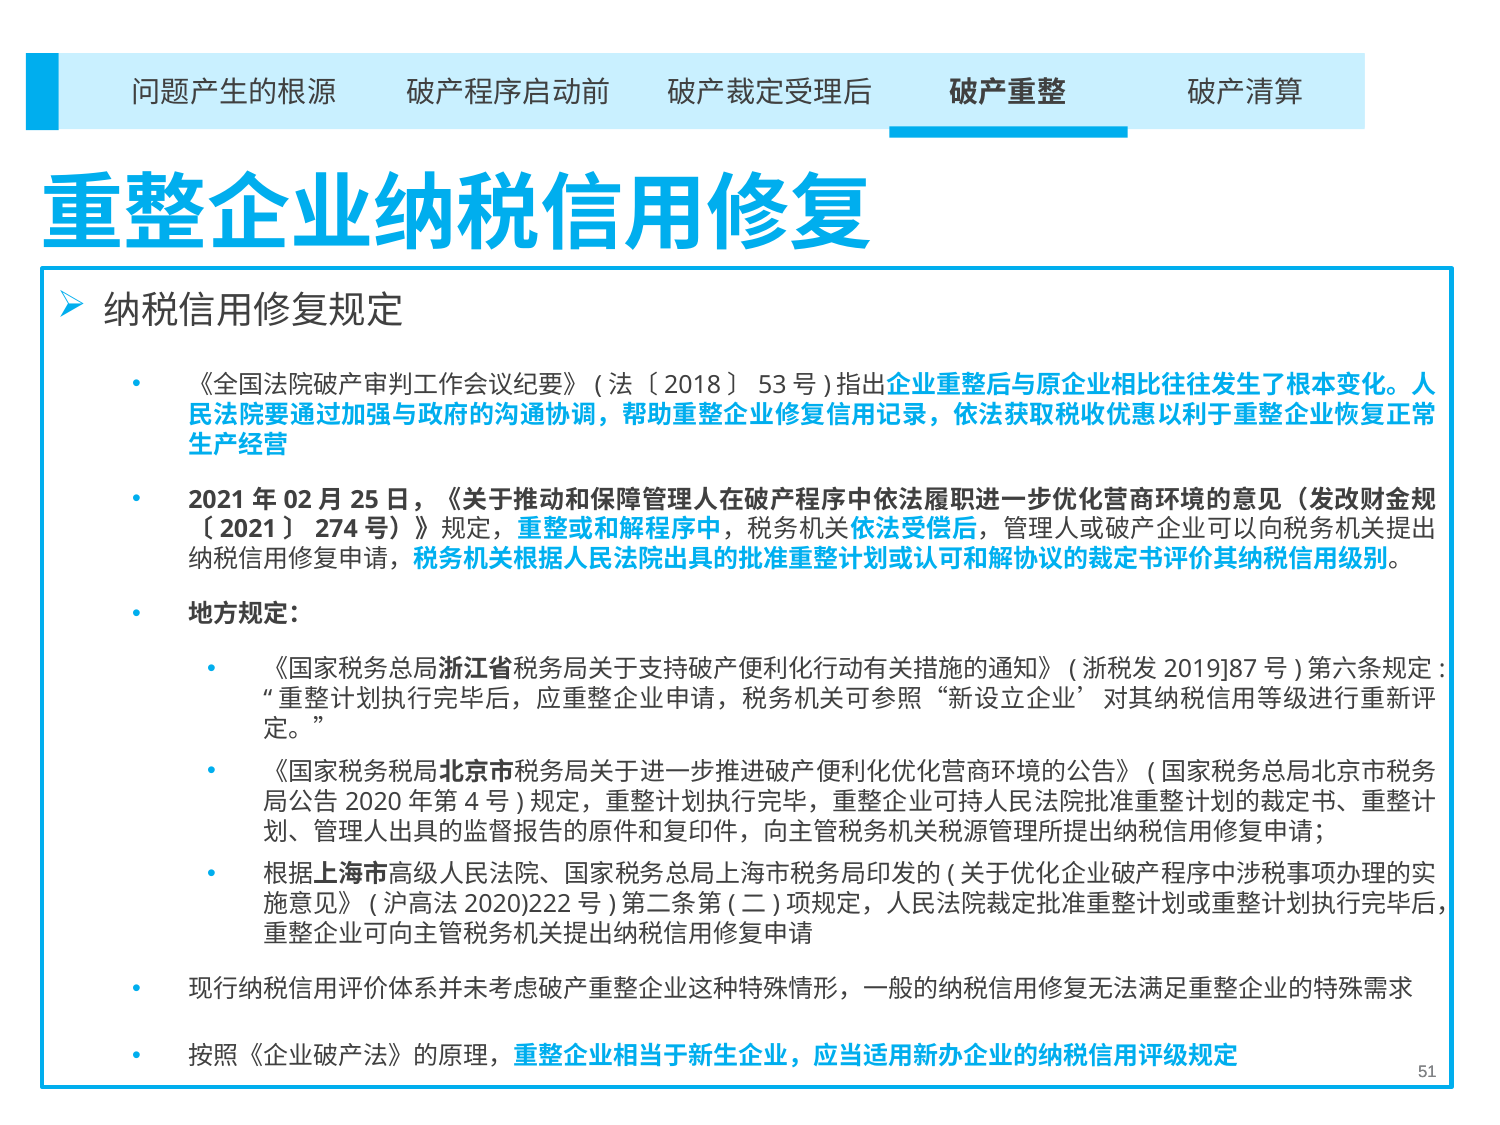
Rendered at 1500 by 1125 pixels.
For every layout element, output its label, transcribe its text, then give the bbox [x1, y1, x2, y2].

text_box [25, 52, 1365, 138]
text_box 纳税信用修复规定 《全国法院破产审判工作会议纪要》(法〔2018〕53号)指出企业重整后与原企业相比往往发生了根本变化。人民法院要通过加强与政府的沟通协调，帮助重整企业修复信用记录，依法获取税收优惠以利于重整企业恢复正常生产经营 2021年02月25日，《关于推动和保障管理人在破产程序中依法履职进一步优化营商环境的意见（发改财金规〔2021〕274号）》规定，重整或和解程序中，税务机关依法受偿后，管理人或破产企业可以向税务机关提出纳税信用修复申请，税务机关根据人民法院出具的批准重整计划或认可和解协议的裁定书评价其纳税信用级别。 地方规定： 《国家税务总局浙江省税务局关于支持破产便利化行动有关措施的通知》(浙税发2019]87号)第六条规定:“重整计划执行完毕后，应重整企业申请，税务机关可参照“新设立企业’对其纳税信用等级进行重新评定。” 《国家税务税局北京市税务局关于进一步推进破产便利化优化营商环境的公告》(国家税务总局北京市税务局公告2020年第4号)规定，重整计划执行完毕，重整企业可持人民法院批准重整计划的裁定书、重整计划、管理人出具的监督报告的原件和复印件，向主管税务机关税源管理所提出纳税信用修复申请； 根据上海市高级人民法院、国家税务总局上海市税务局印发的(关于优化企业破产程序中涉税事项办理的实施意见》(沪高法2020)222号)第二条第(二)项规定，人民法院裁定批准重整计划或重整计划执行完毕后，重整企业可向主管税务机关提出纳税信用修复申请 现行纳税信用评价体系并未考虑破产重整企业这种特殊情形，一般的纳税信用修复无法满足重整企业的特殊需求 按照《企业破产法》的原理，重整企业相当于新生企业，应当适用新办企业的纳税信用评级规定 [42, 268, 1452, 1088]
text_box 重整企业纳税信用修复 [25, 152, 1500, 267]
